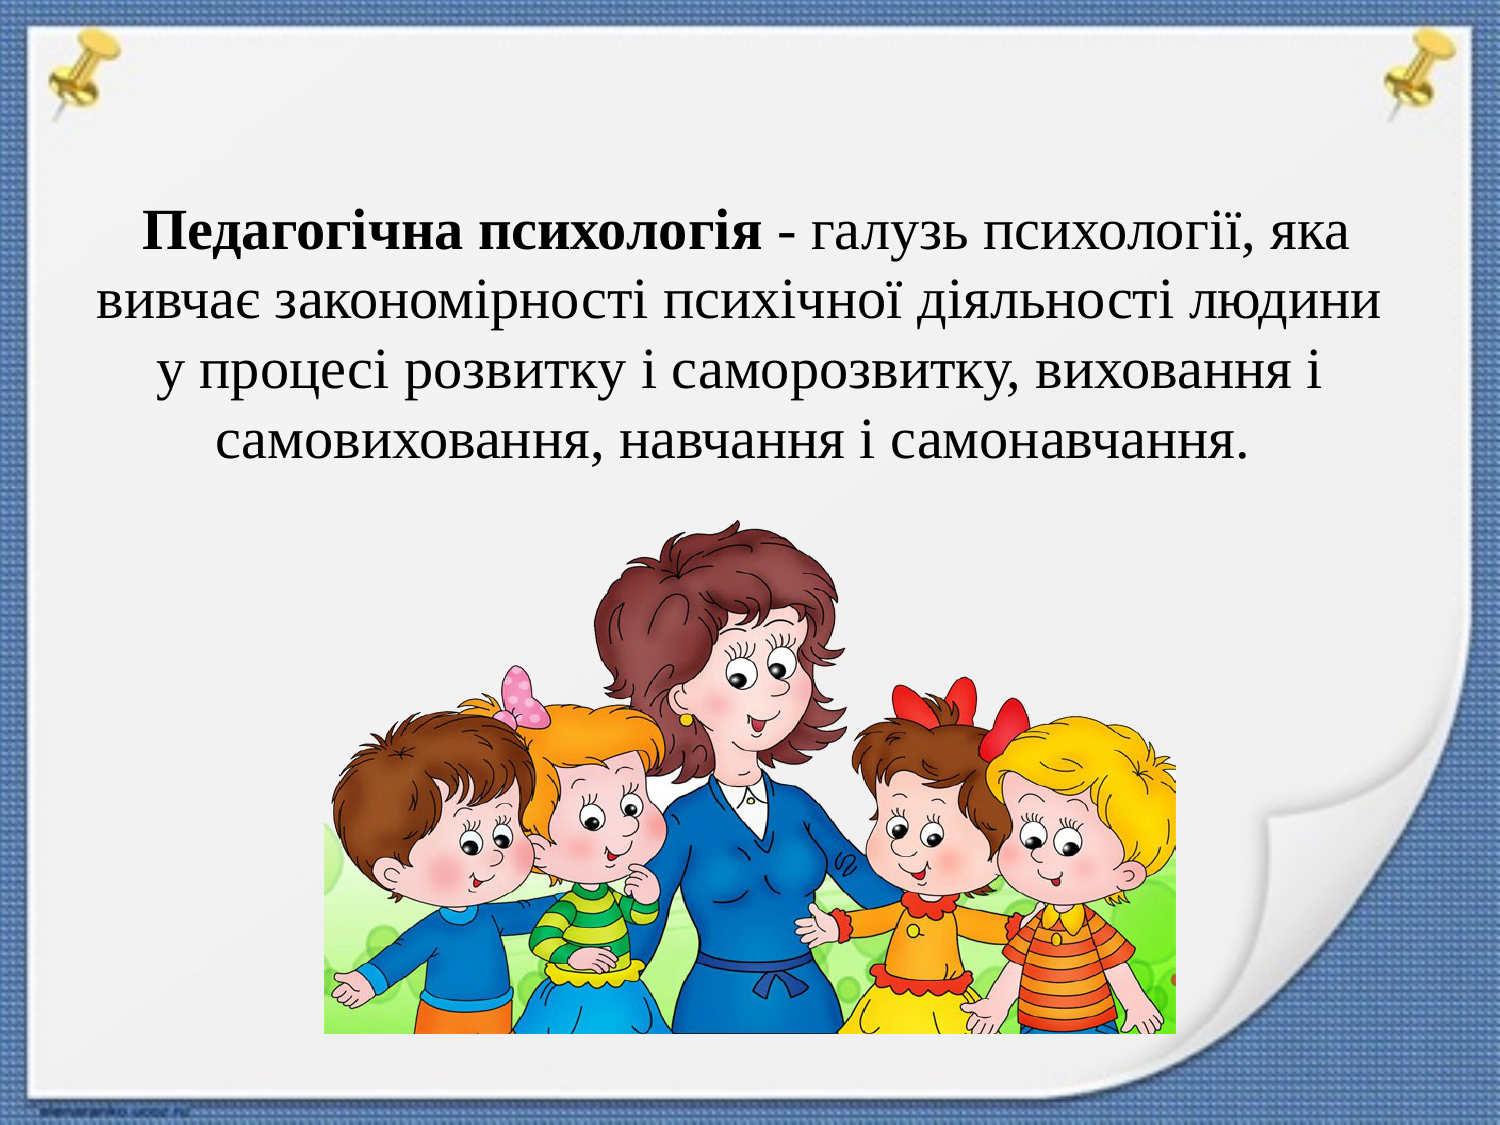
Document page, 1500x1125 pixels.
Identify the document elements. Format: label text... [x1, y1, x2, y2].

list Педагогічна психологія - галузь психології, яка вивчає закономірності психічної діяльності людини у процесі розвитку і саморозвитку, виховання і самовиховання, навчання і самонавчання. [64, 101, 1415, 539]
picture [0, 0, 1500, 1125]
